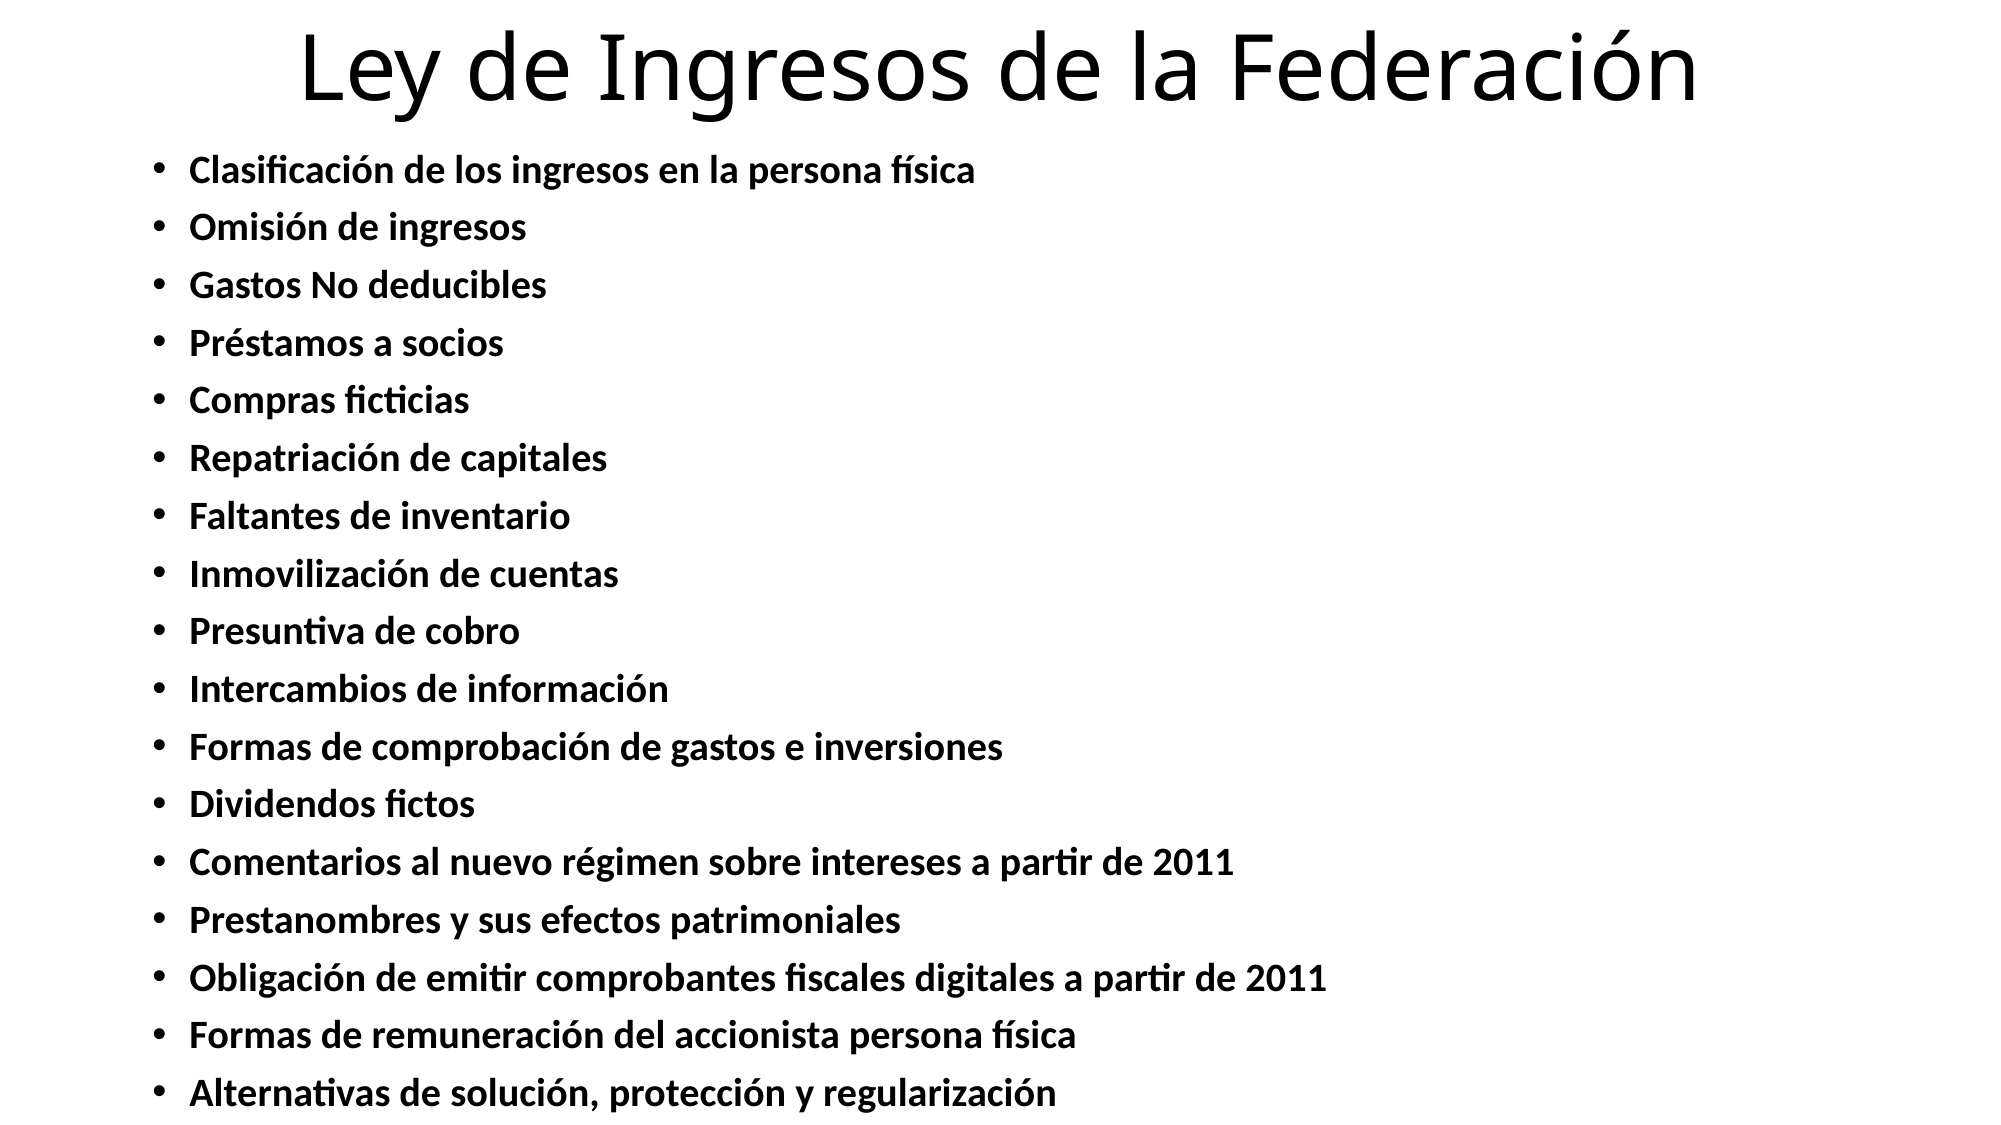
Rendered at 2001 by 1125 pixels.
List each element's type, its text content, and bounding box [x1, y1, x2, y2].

title Ley de Ingresos de la Federación [137, 0, 1863, 141]
list Clasificación de los ingresos en la persona física Omisión de ingresos Gastos No deducibles Préstamos a socios Compras ficticias Repatriación de capitales Faltantes de inventario Inmovilización de cuentas Presuntiva de cobro Intercambios de información Formas de comprobación de gastos e inversiones Dividendos fictos Comentarios al nuevo régimen sobre intereses a partir de 2011 Prestanombres y sus efectos patrimoniales Obligación de emitir comprobantes fiscales digitales a partir de 2011 Formas de remuneración del accionista persona física Alternativas de solución, protección y regularización [137, 141, 1863, 1125]
